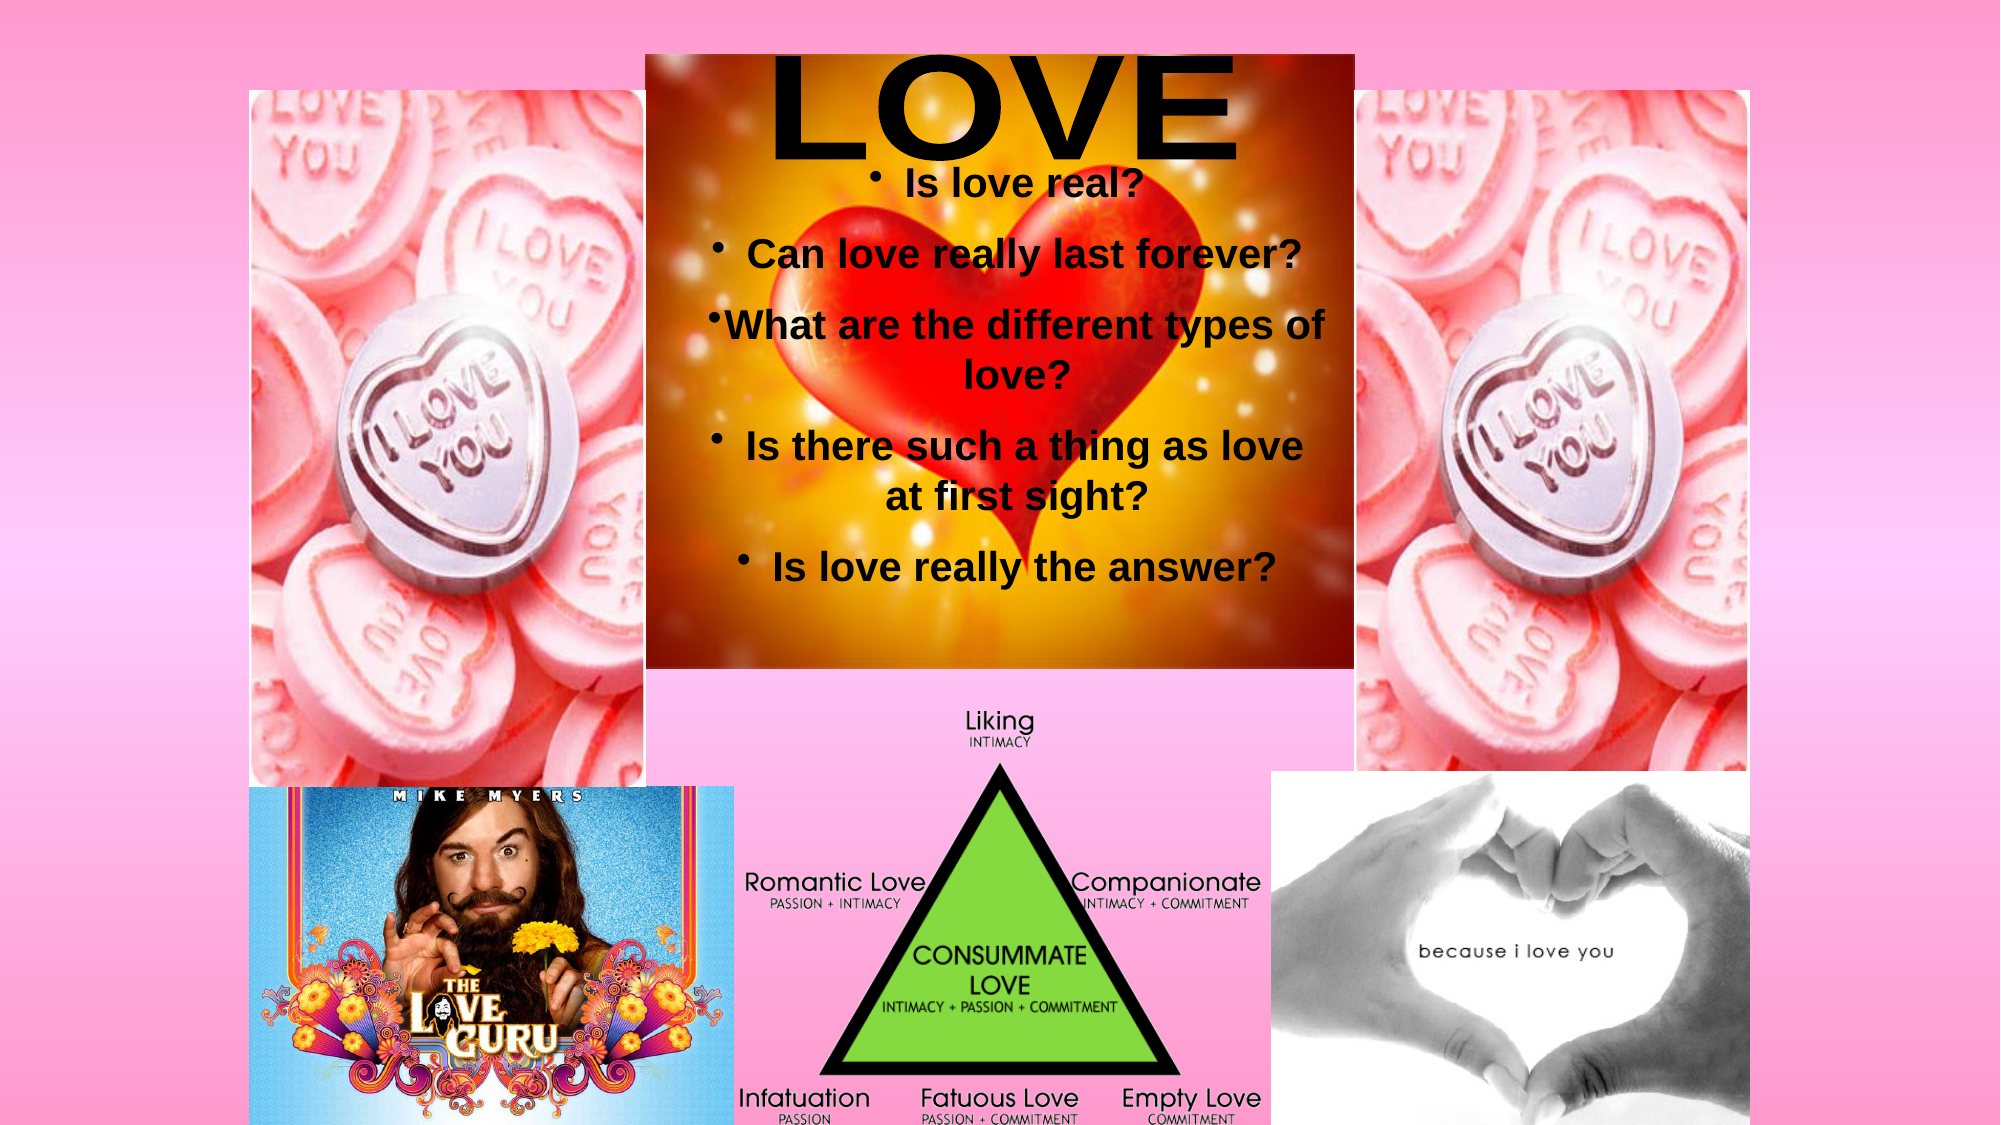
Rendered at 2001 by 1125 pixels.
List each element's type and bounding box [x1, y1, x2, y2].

picture [249, 54, 1750, 1125]
picture [739, 711, 1261, 1125]
